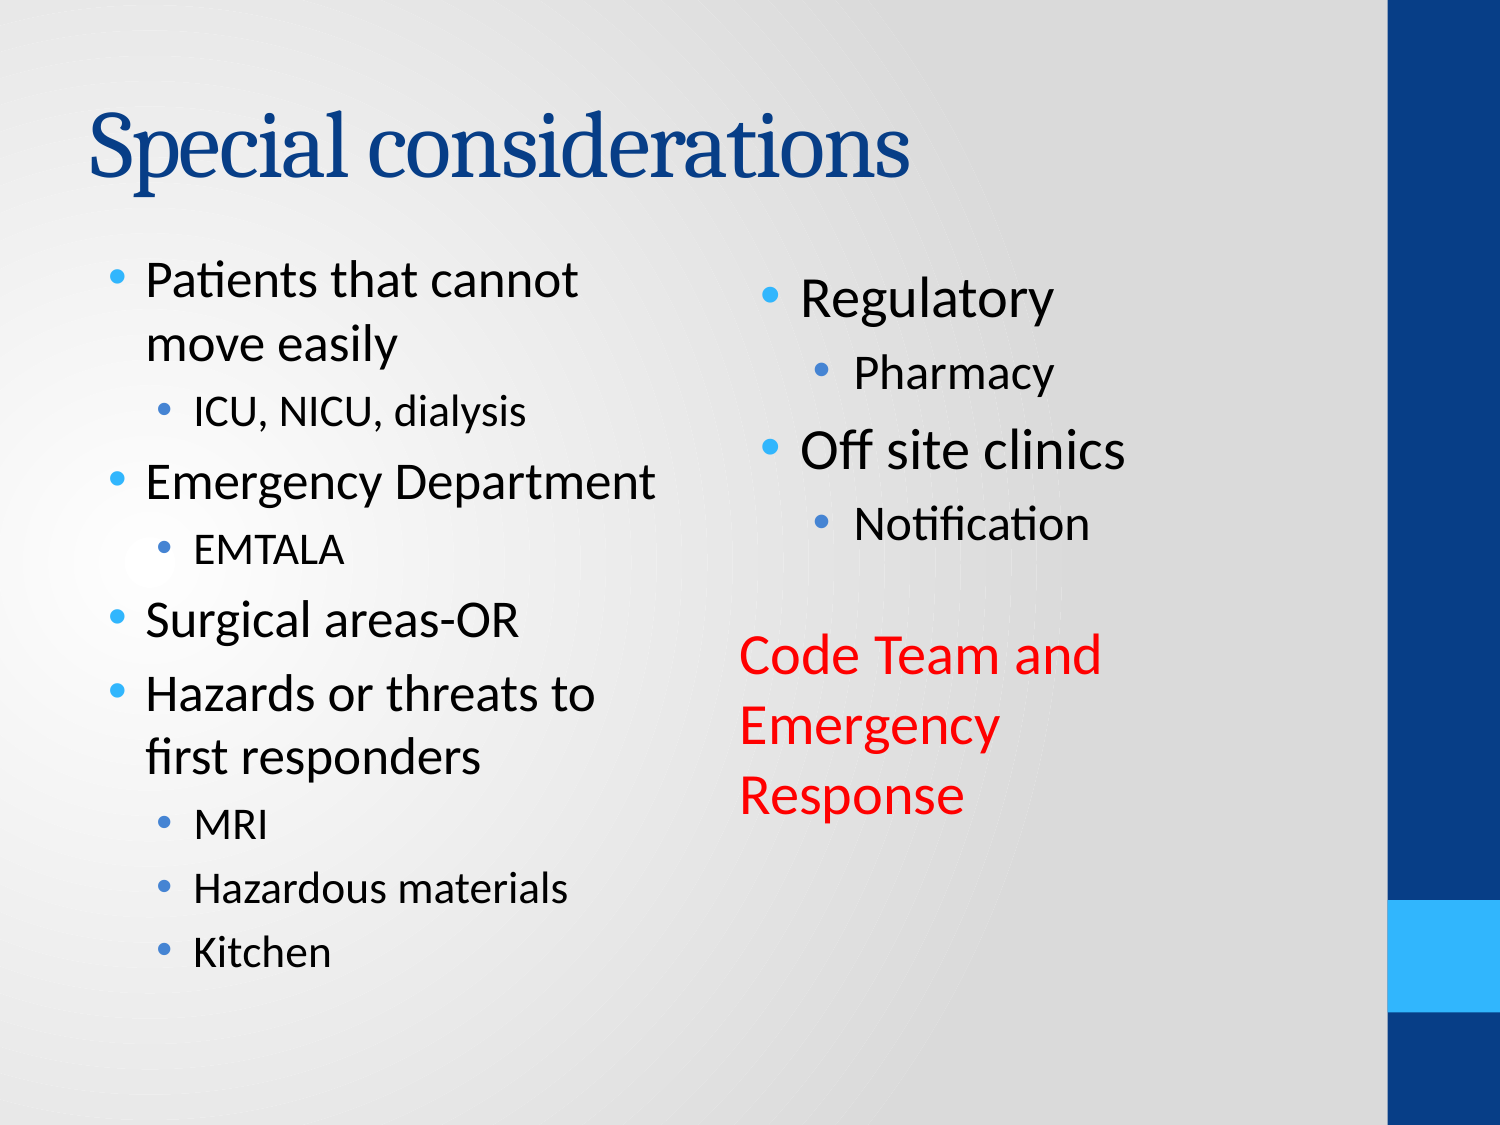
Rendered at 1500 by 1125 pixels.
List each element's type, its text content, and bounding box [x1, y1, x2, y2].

title Special considerations [75, 45, 1325, 233]
list Regulatory Pharmacy Off site clinics Notification [725, 251, 1325, 1005]
text_box Code Team and Emergency Response [725, 609, 1125, 834]
list Patients that cannot move easily ICU, NICU, dialysis Emergency Department EMTALA Surgical areas-OR Hazards or threats to first responders MRI Hazardous materials Kitchen [75, 237, 675, 991]
